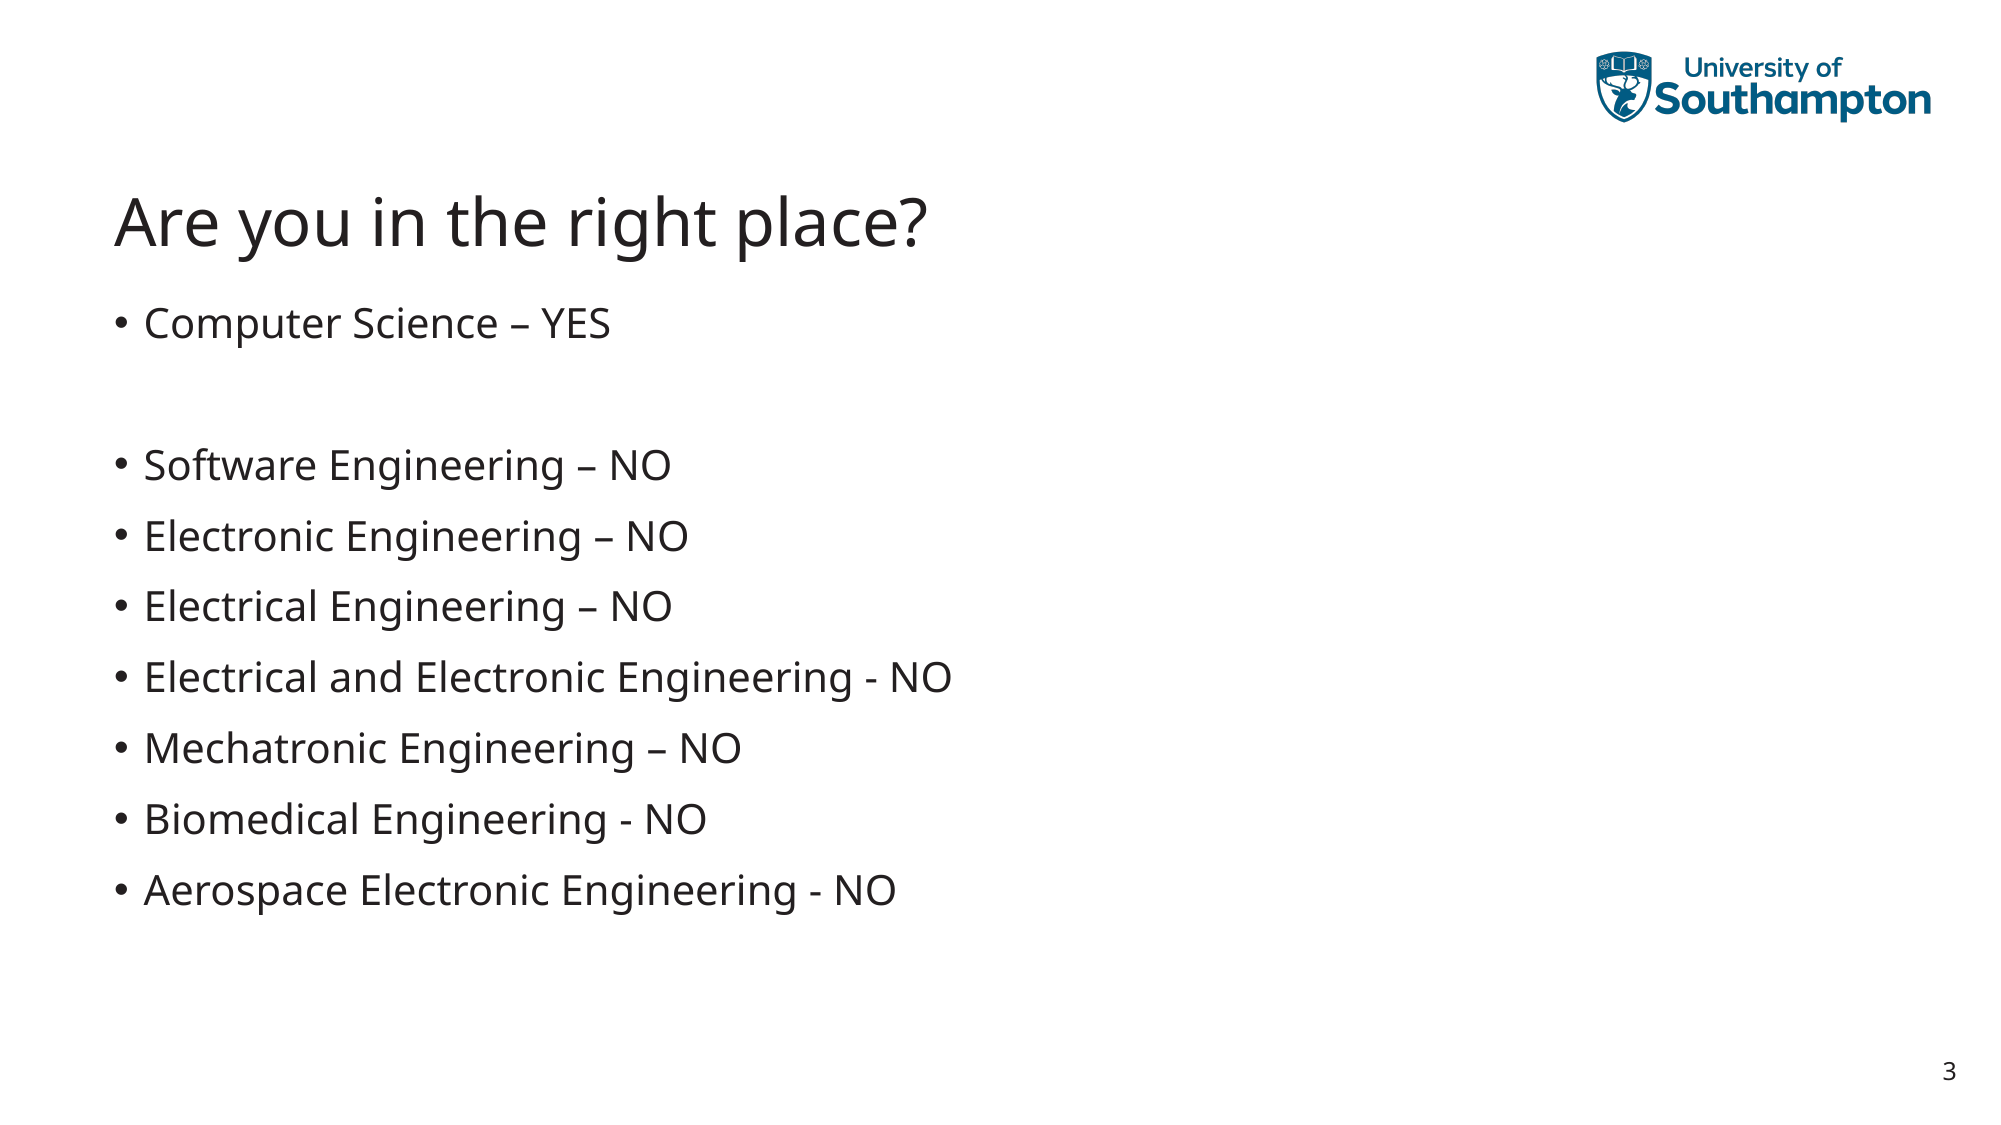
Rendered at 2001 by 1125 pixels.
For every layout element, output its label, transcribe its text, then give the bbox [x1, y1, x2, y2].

picture [1626, 76, 1636, 88]
title Are you in the right place? [102, 113, 1898, 268]
picture [1823, 97, 1830, 113]
picture [1847, 97, 1857, 108]
picture [1890, 97, 1900, 108]
picture [1758, 97, 1766, 113]
picture [1626, 78, 1648, 111]
picture [1808, 97, 1815, 113]
list Computer Science – YES Software Engineering – NO Electronic Engineering – NO Electrical Engineering – NO Electrical and Electronic Engineering - NO Mechatronic Engineering – NO Biomedical Engineering - NO Aerospace Electronic Engineering - NO [102, 290, 1898, 1024]
picture [1689, 97, 1698, 108]
picture [1730, 97, 1736, 113]
picture [1782, 97, 1791, 108]
picture [1607, 76, 1624, 88]
picture [1527, 0, 2000, 220]
picture [1600, 80, 1617, 111]
